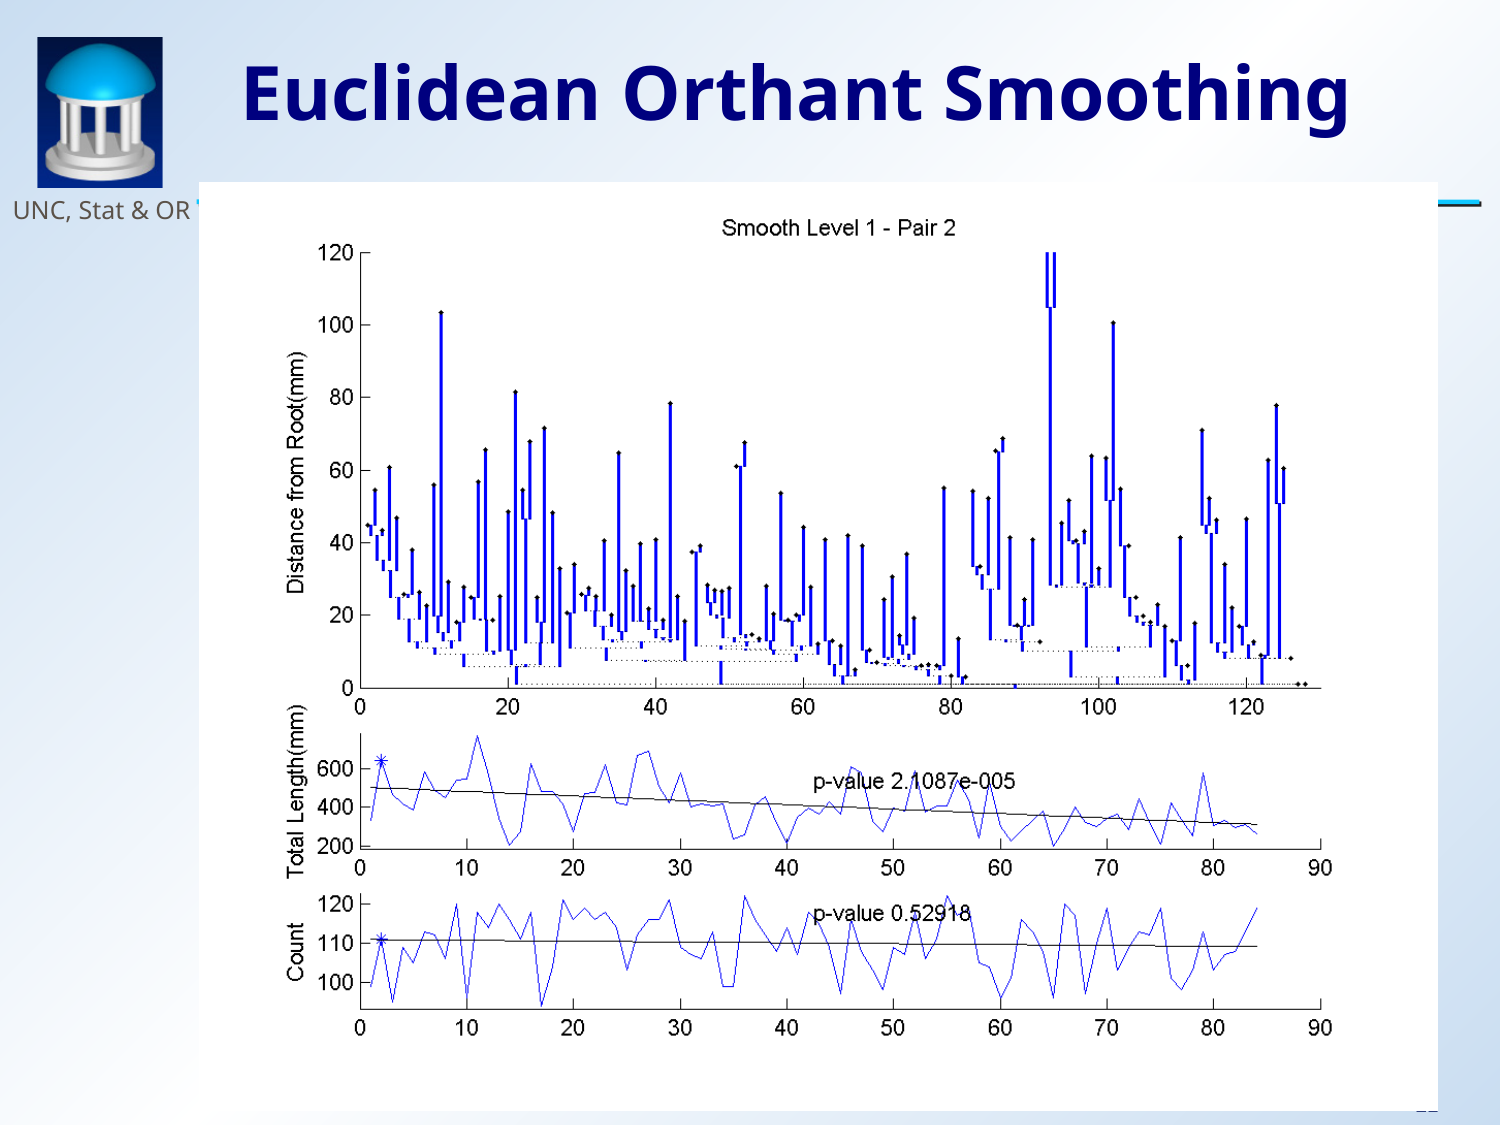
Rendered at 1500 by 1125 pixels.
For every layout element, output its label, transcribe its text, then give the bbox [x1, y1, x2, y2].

title Euclidean Orthant Smoothing [224, 24, 1438, 156]
picture [199, 182, 1438, 1112]
